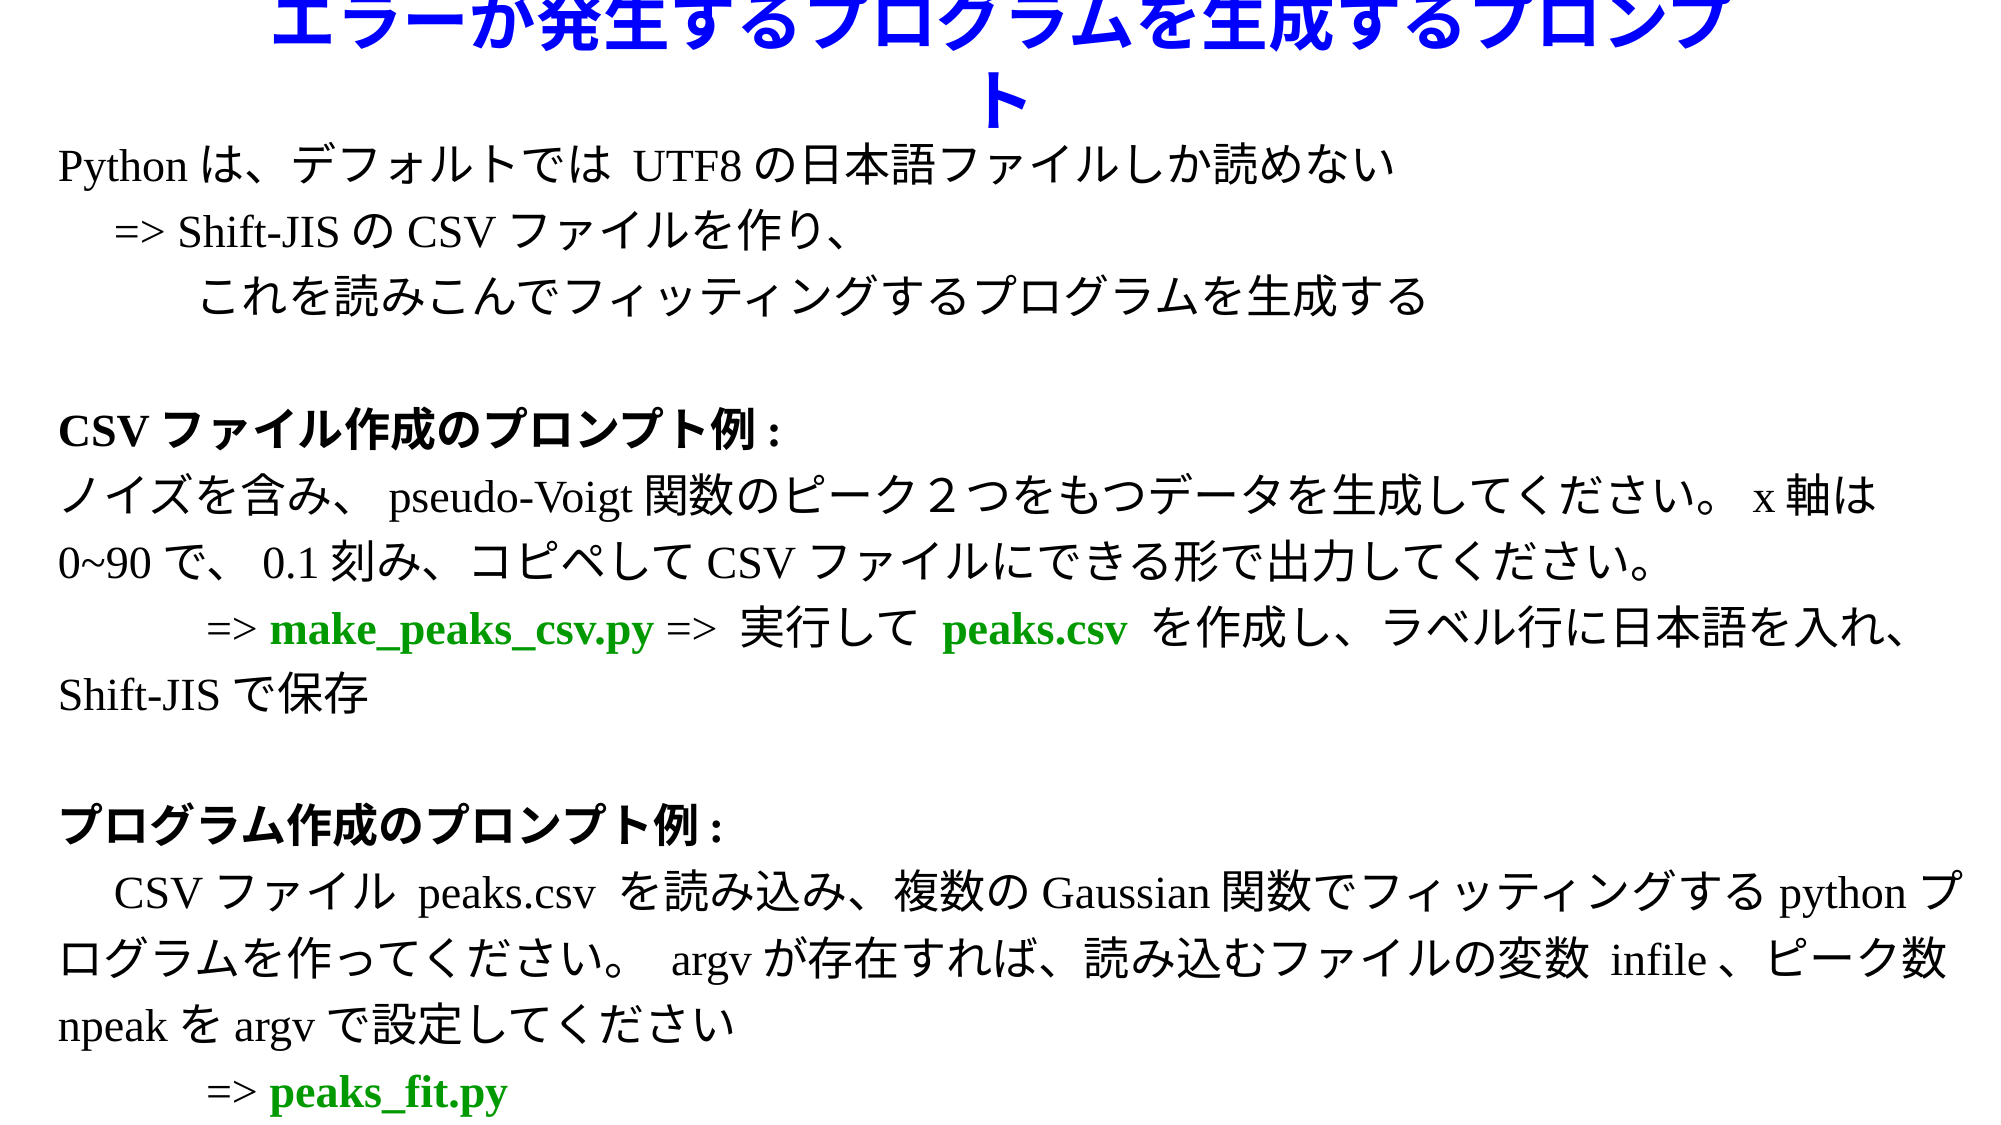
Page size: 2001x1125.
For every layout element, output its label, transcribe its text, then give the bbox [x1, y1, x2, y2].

text_box エラーが発生するプログラムを生成するプロンプト [251, 0, 1752, 117]
text_box Pythonは、デフォルトでは UTF8の日本語ファイルしか読めない => Shift-JISのCSVファイルを作り、 これを読みこんでフィッティングするプログラムを生成する CSVファイル作成のプロンプト例: ノイズを含み、pseudo-Voigt関数のピーク２つをもつデータを生成してください。x軸は0~90で、0.1刻み、コピペしてCSVファイルにできる形で出力してください。 => make_peaks_csv.py => 実行して peaks.csv を作成し、ラベル行に日本語を入れ、Shift-JISで保存 プログラム作成のプロンプト例: CSVファイル peaks.csv を読み込み、複数のGaussian関数でフィッティングするpythonプログラムを作ってください。 argvが存在すれば、読み込むファイルの変数 infile、ピーク数 npeakをargvで設定してください => peaks_fit.py [43, 117, 1981, 1125]
